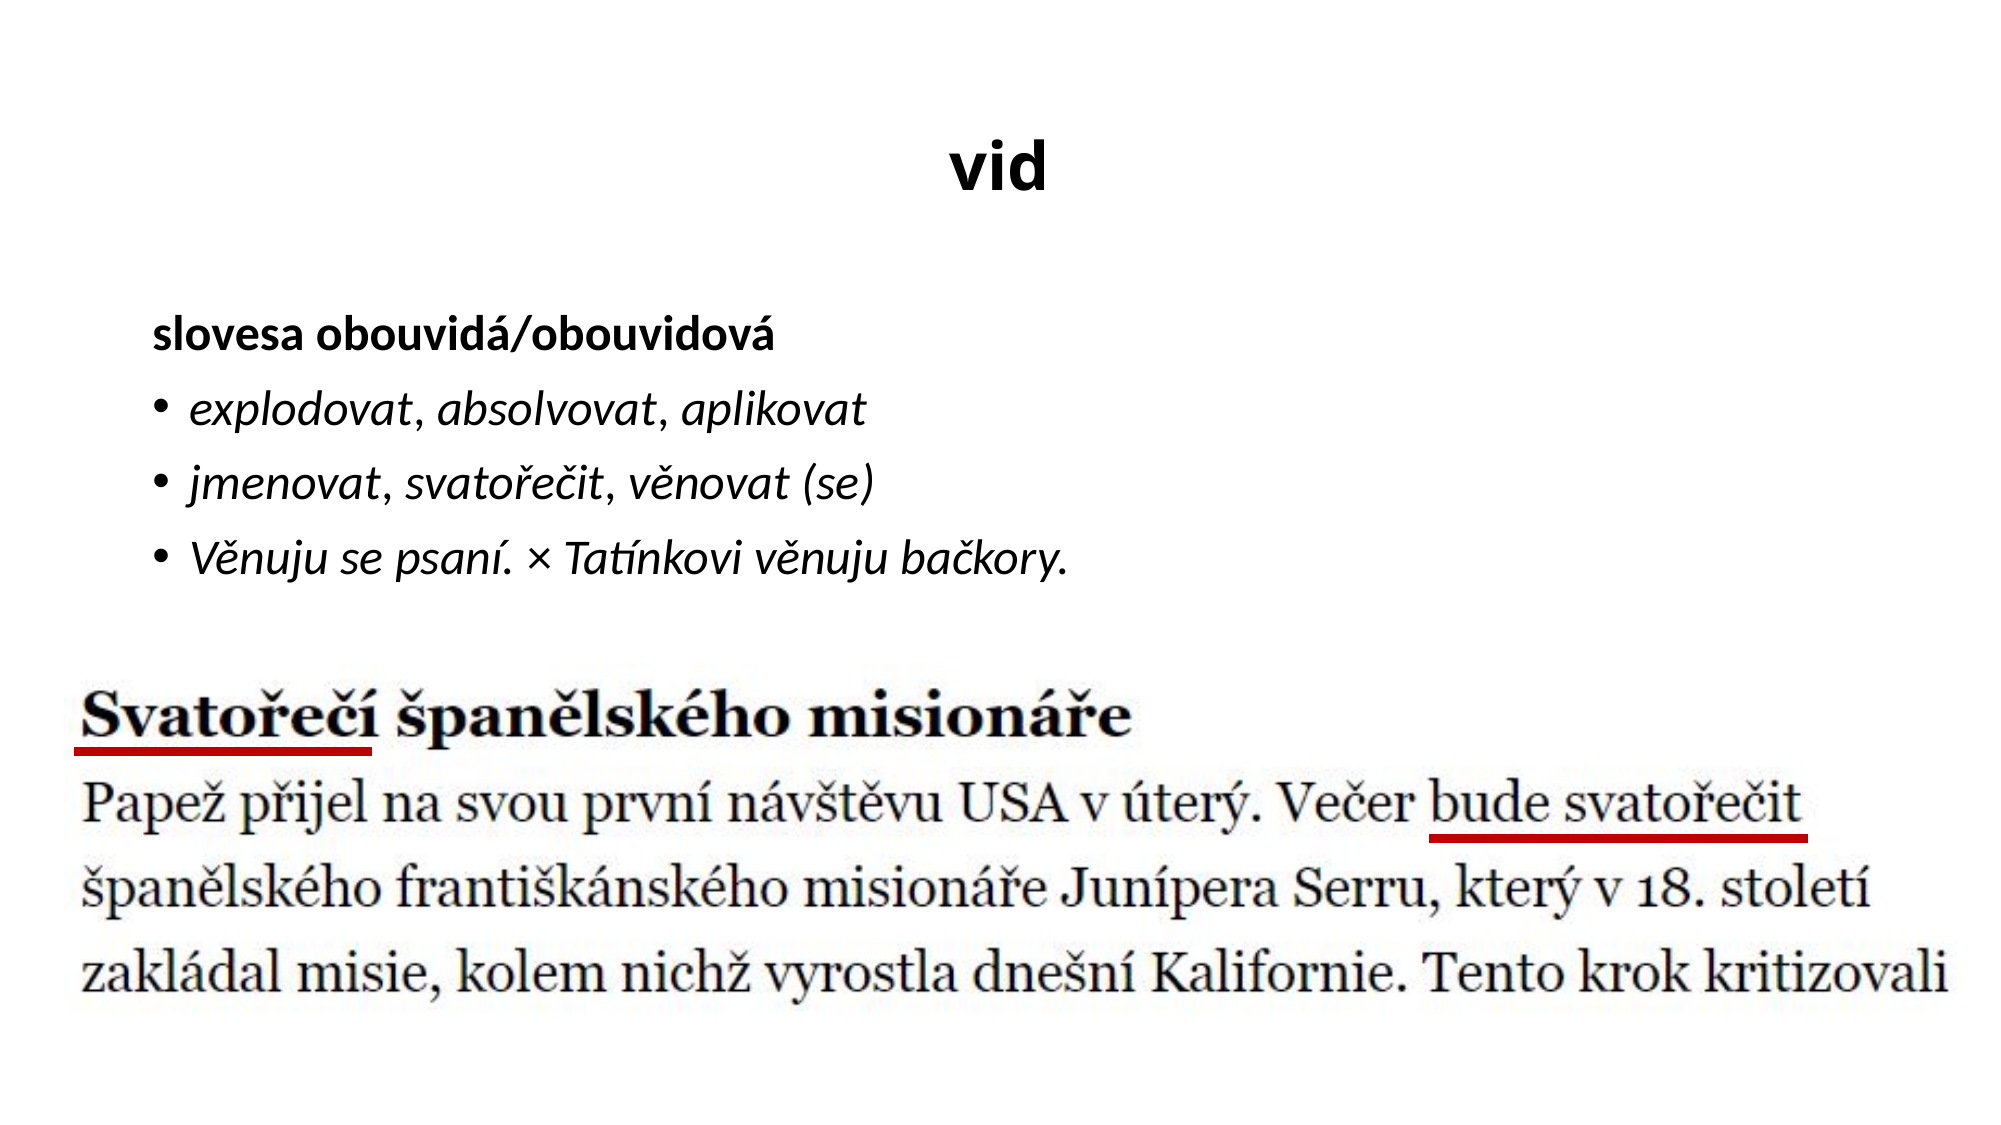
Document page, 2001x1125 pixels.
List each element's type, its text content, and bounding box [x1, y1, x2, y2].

title vid [137, 59, 1863, 278]
list slovesa obouvidá/obouvidová explodovat, absolvovat, aplikovat jmenovat, svatořečit, věnovat (se) Věnuju se psaní. × Tatínkovi věnuju bačkory. [137, 299, 1863, 663]
picture [64, 663, 1966, 1014]
